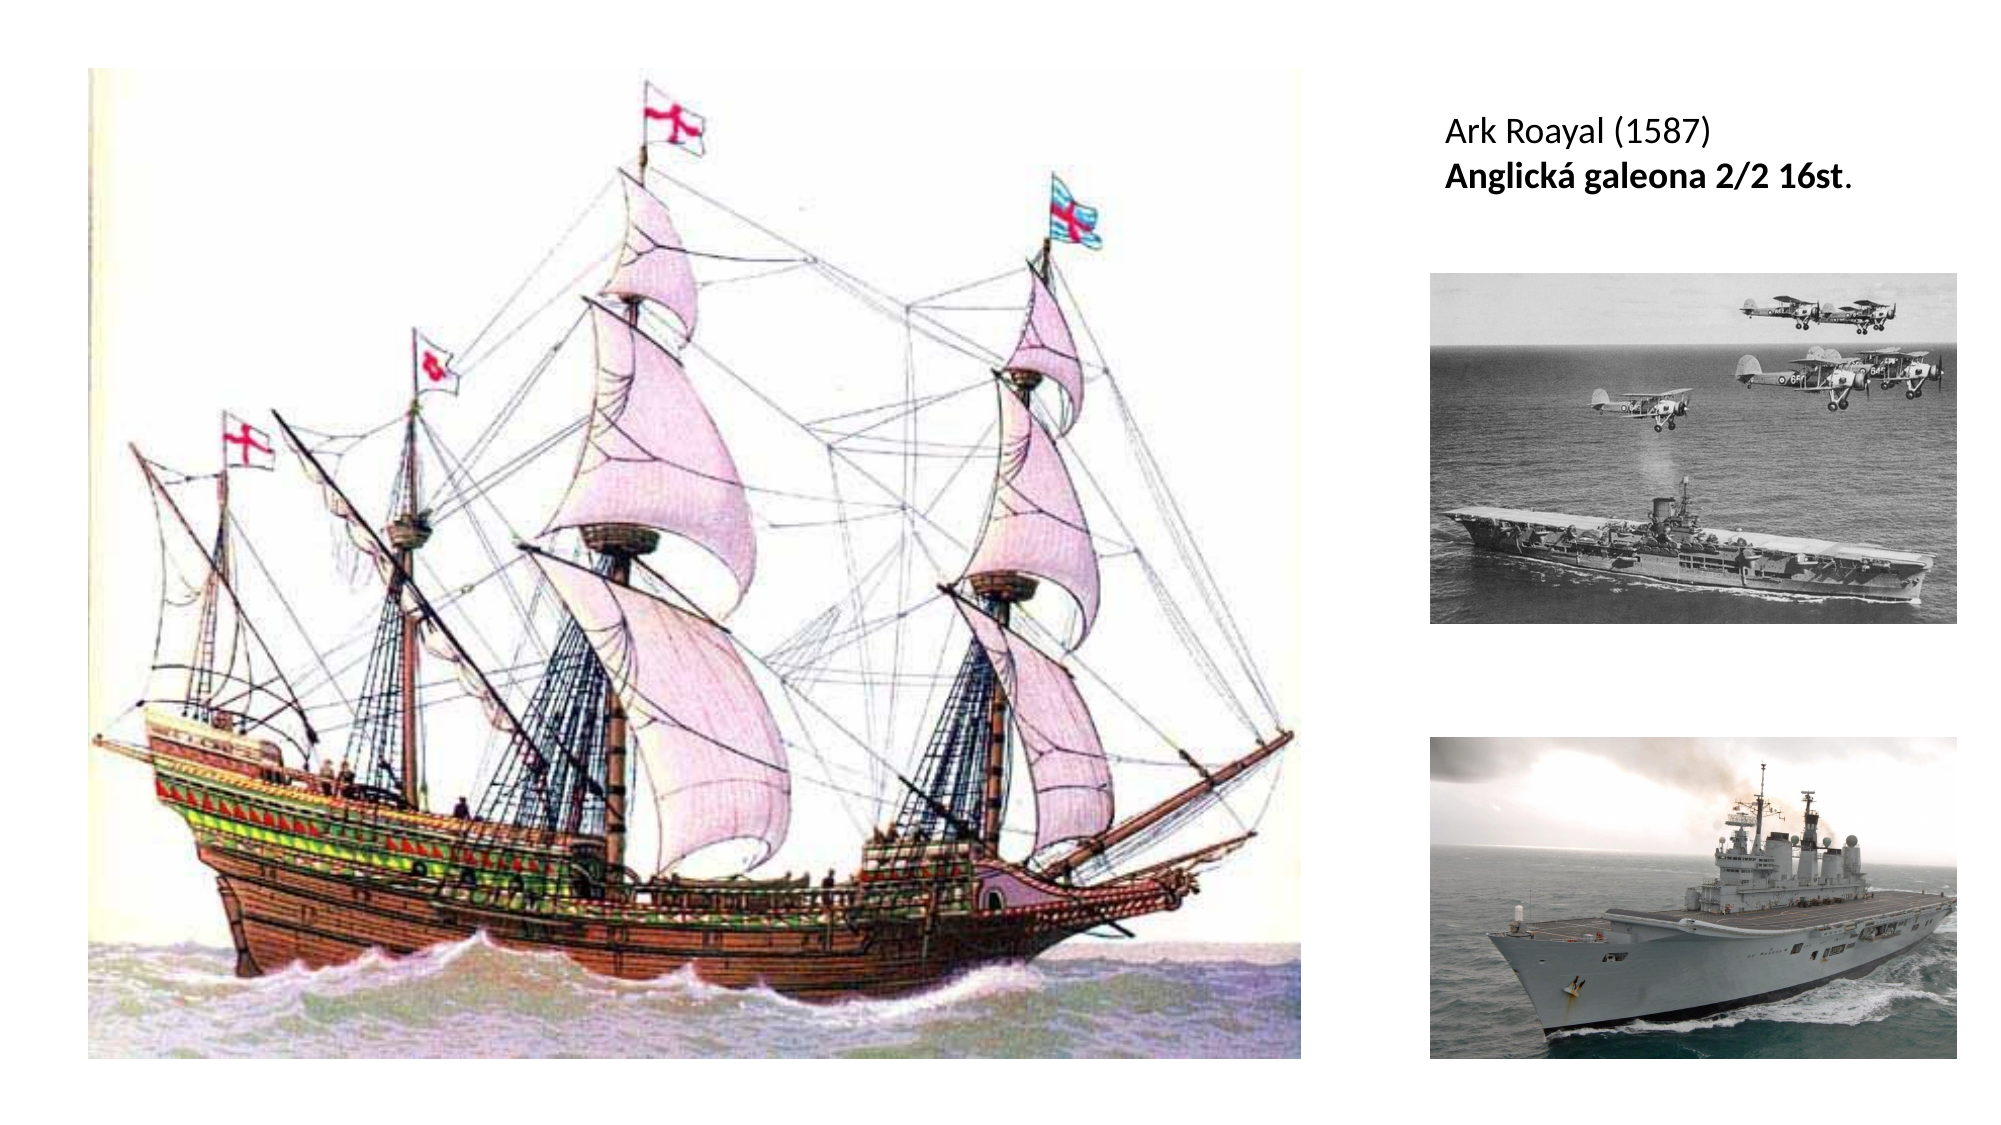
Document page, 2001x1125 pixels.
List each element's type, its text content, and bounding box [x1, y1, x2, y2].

picture [88, 68, 1301, 1059]
picture [1429, 737, 1957, 1059]
picture [1429, 273, 1957, 624]
text_box Ark Roayal (1587) Anglická galeona 2/2 16st. [1430, 98, 1914, 204]
